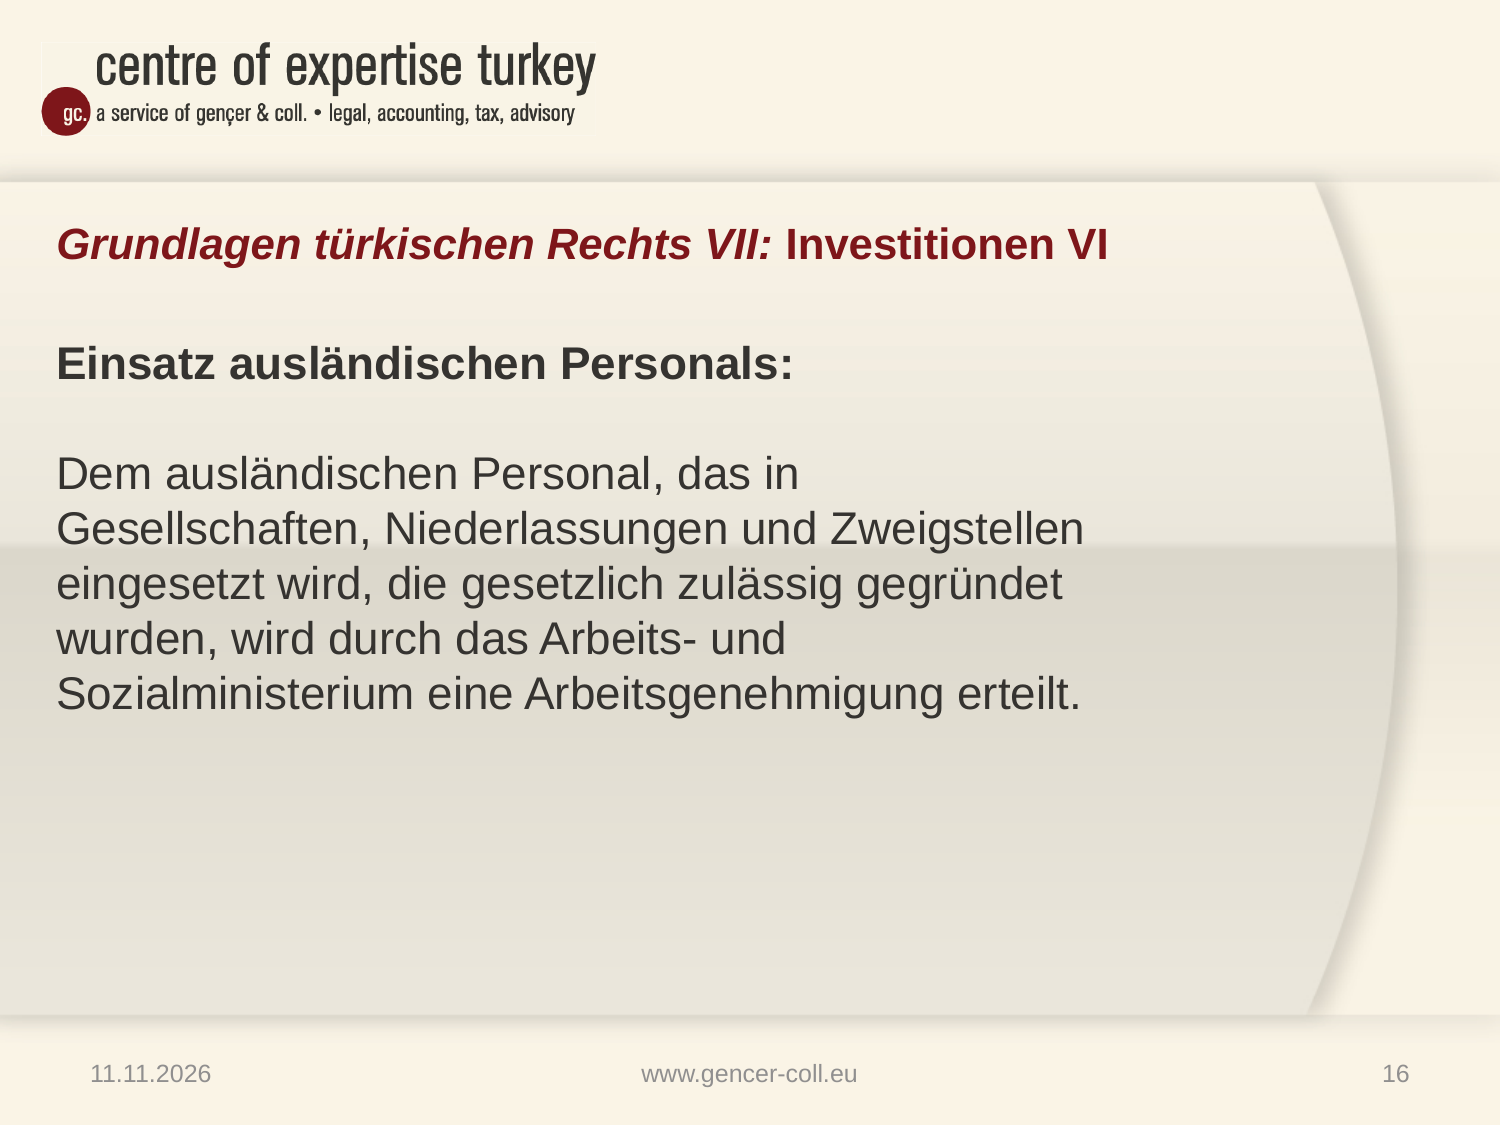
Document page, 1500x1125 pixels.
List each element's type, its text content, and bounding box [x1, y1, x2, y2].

list Einsatz ausländischen Personals: Dem ausländischen Personal, das in Gesellschaften, Niederlassungen und Zweigstellen eingesetzt wird, die gesetzlich zulässig gegründet wurden, wird durch das Arbeits- und Sozialministerium eine Arbeitsgenehmigung erteilt. [41, 326, 1223, 988]
footer www.gencer-coll.eu [512, 1042, 988, 1103]
picture [0, 0, 1500, 1125]
slide_number 16 [1074, 1042, 1425, 1103]
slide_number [75, 1042, 425, 1103]
title Grundlagen türkischen Rechts VII: Investitionen VI [41, 208, 1223, 279]
